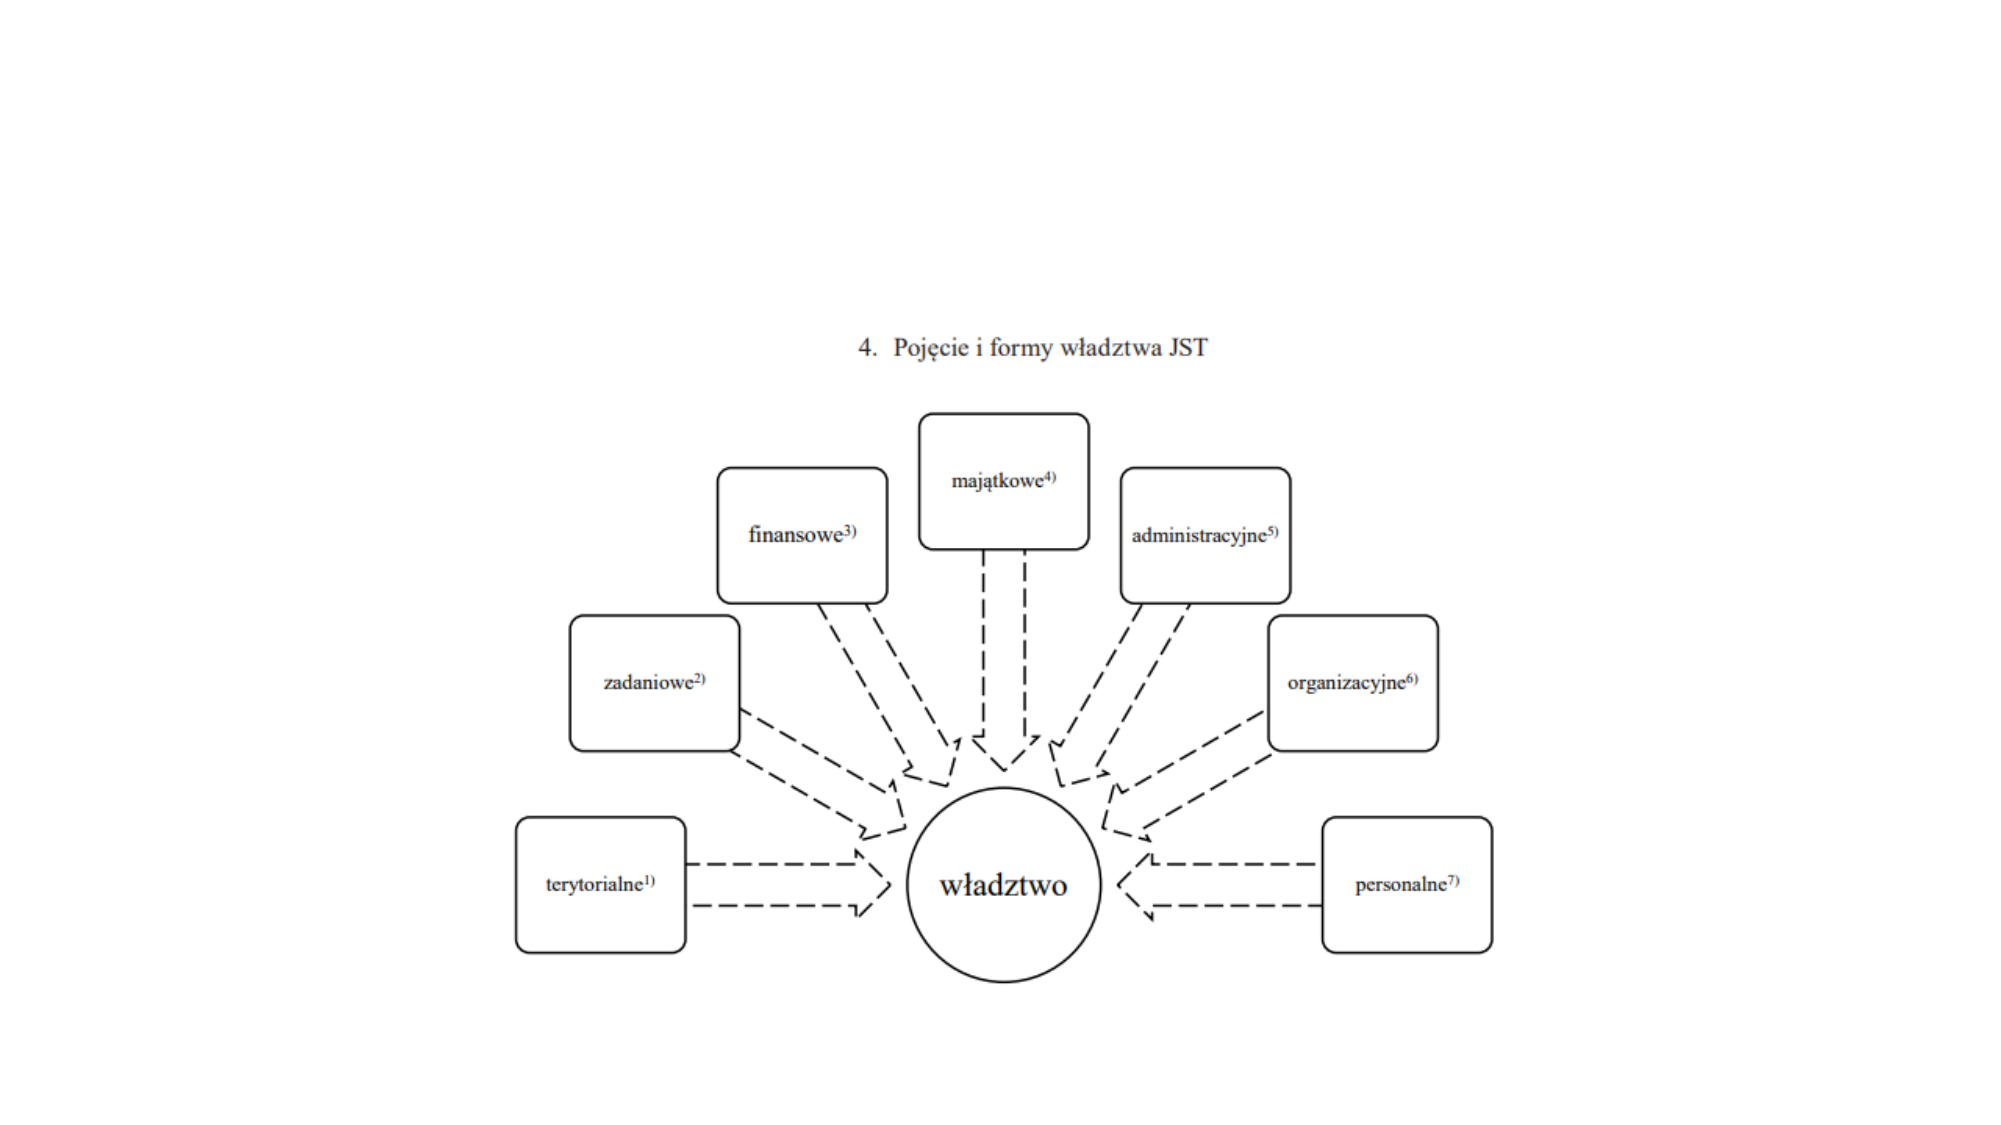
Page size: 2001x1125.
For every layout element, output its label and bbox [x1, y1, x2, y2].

list [442, 317, 1558, 996]
